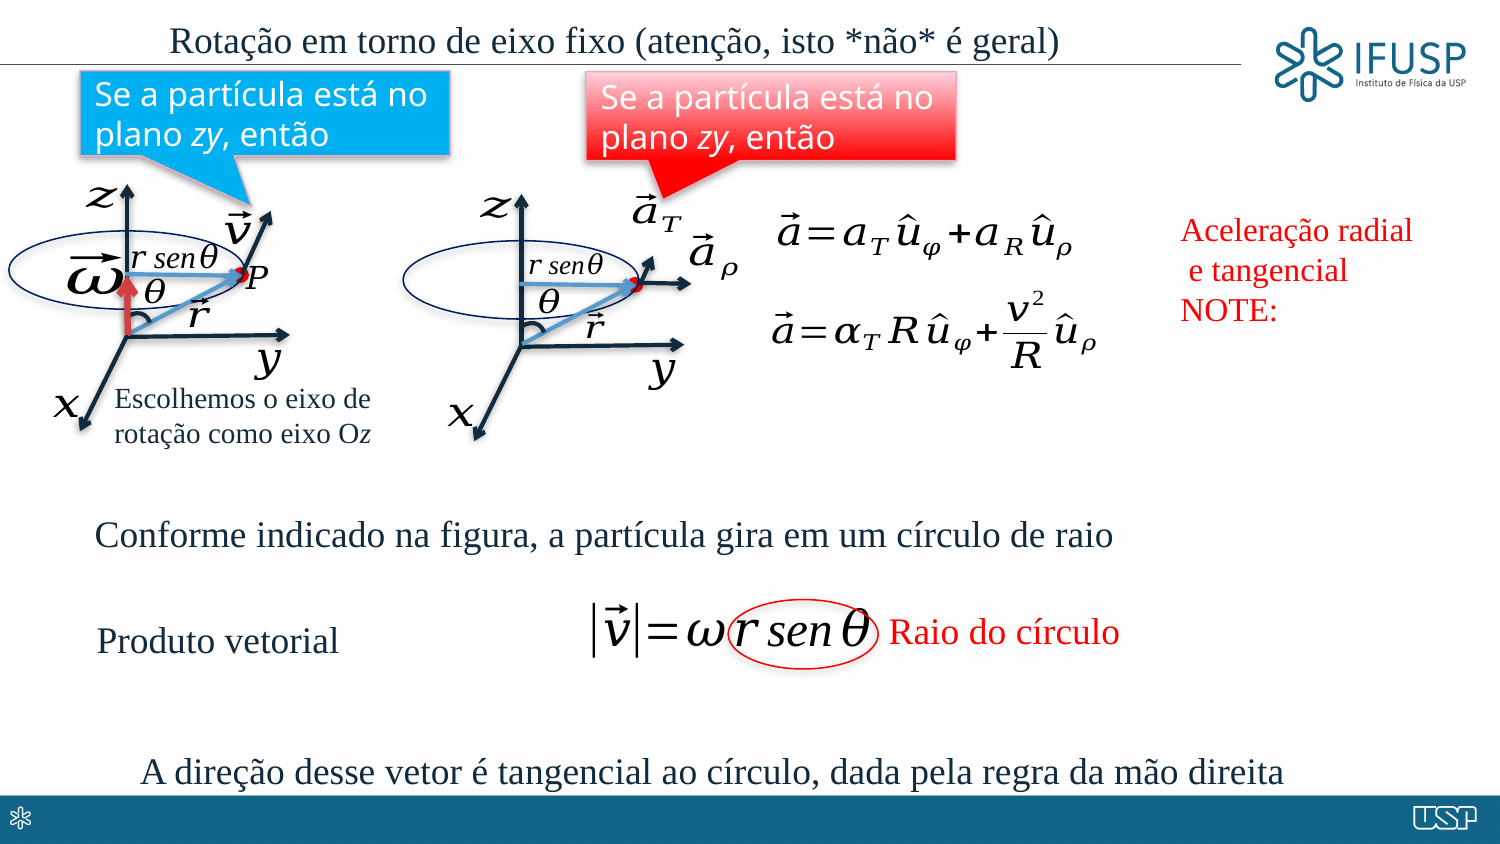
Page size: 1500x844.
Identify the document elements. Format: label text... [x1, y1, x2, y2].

text_box Raio do círculo [873, 599, 1143, 660]
text_box A direção desse vetor é tangencial ao círculo, dada pela regra da mão direita [125, 739, 1444, 800]
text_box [99, 8, 1192, 459]
text_box [8, 241, 44, 299]
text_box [49, 170, 94, 432]
picture [0, 0, 1500, 844]
text_box [727, 598, 873, 670]
